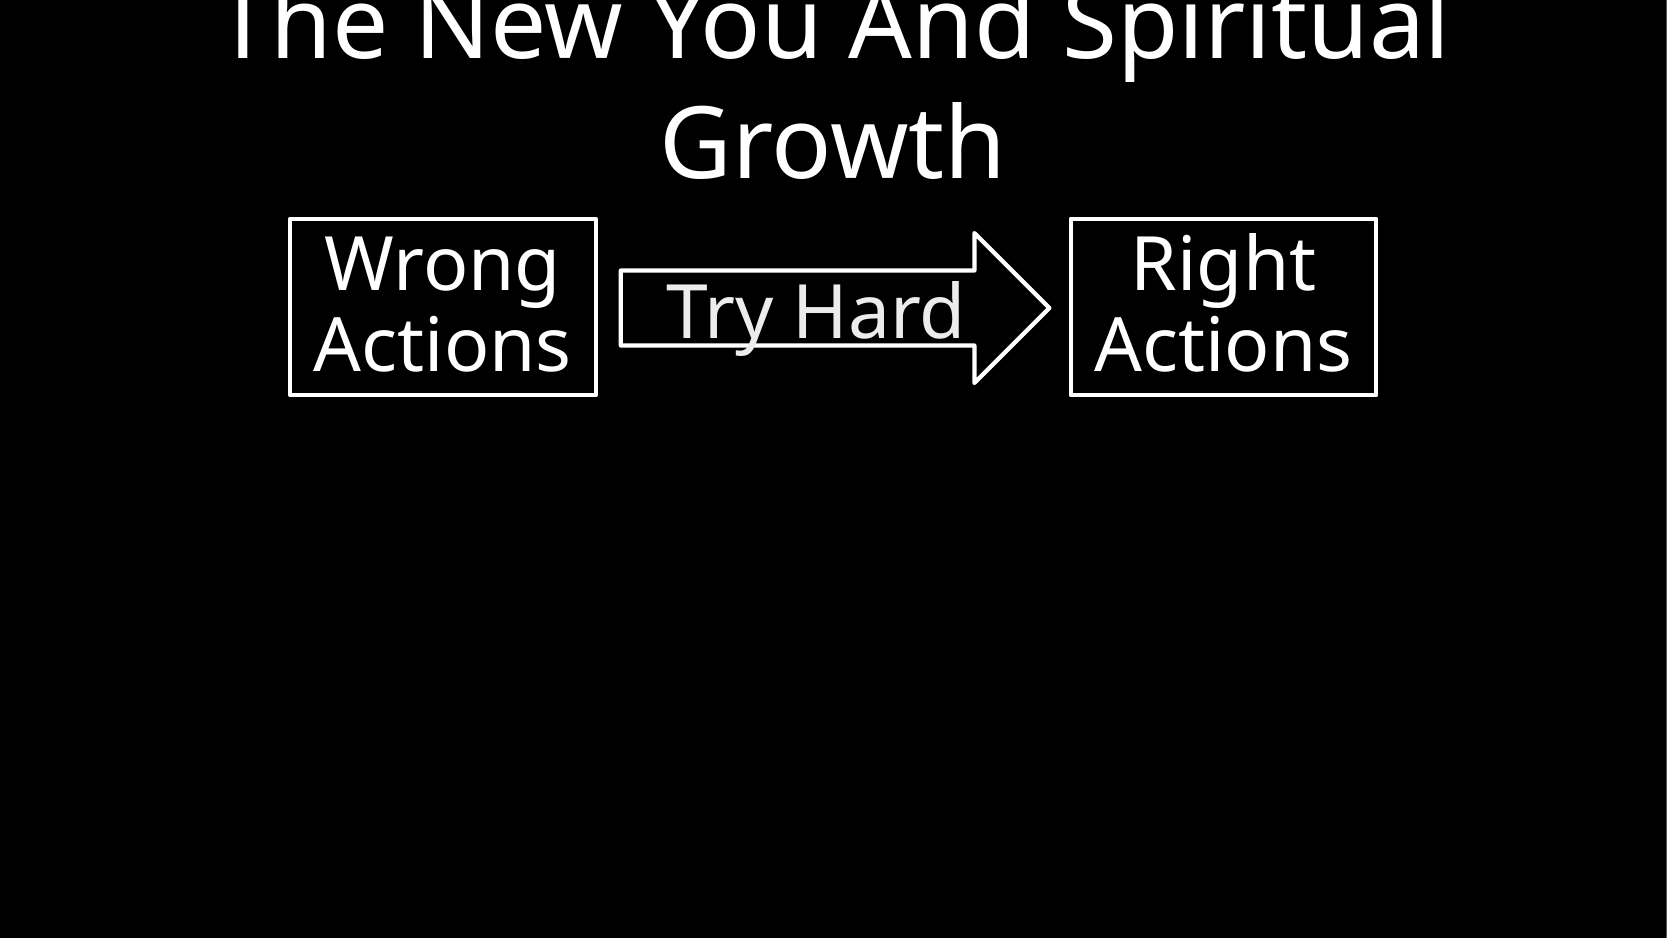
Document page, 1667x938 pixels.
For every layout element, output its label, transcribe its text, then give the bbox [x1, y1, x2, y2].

text_box Try Hard [620, 233, 1050, 384]
text_box Wrong Actions [290, 218, 596, 396]
title The New You And Spiritual Growth [27, 20, 1640, 136]
text_box Right Actions [1070, 218, 1377, 396]
